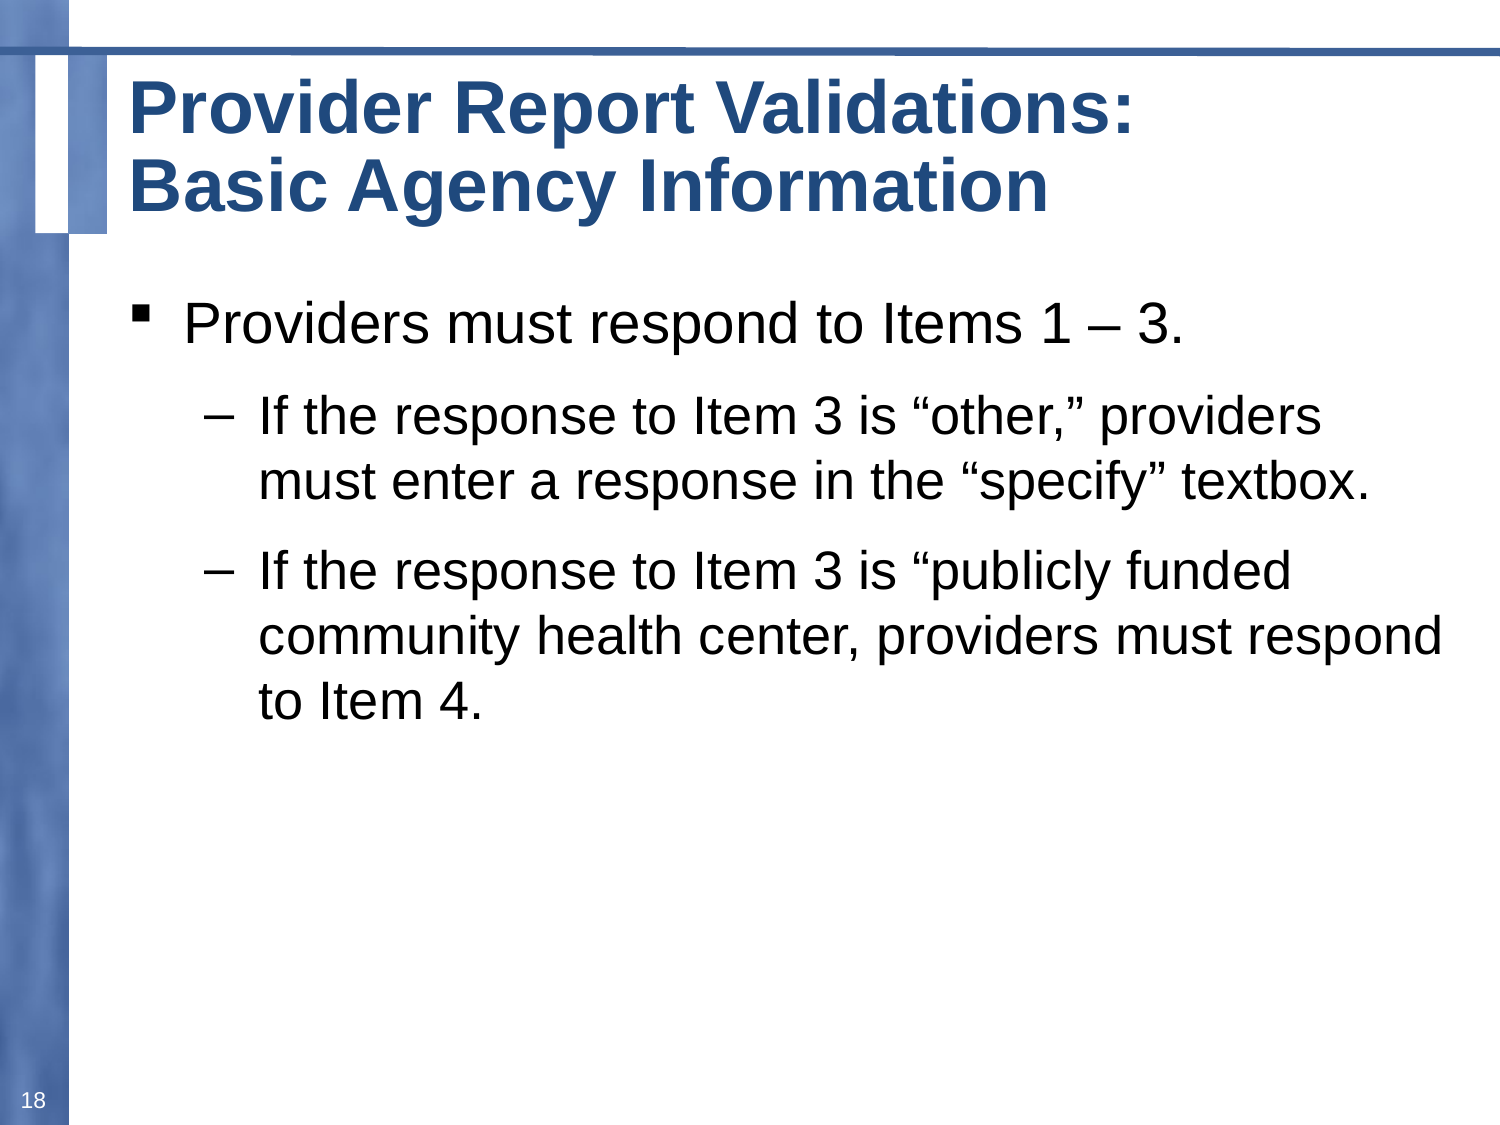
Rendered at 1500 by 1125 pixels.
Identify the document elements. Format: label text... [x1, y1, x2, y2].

picture [0, 56, 107, 1125]
slide_number 18 [0, 1072, 67, 1121]
title Provider Report Validations: Basic Agency Information [114, 57, 1463, 241]
list Providers must respond to Items 1 – 3. If the response to Item 3 is “other,” providers must enter a response in the “specify” textbox. If the response to Item 3 is “publicly funded community health center, providers must respond to Item 4. [112, 277, 1463, 1070]
picture [0, 0, 69, 46]
